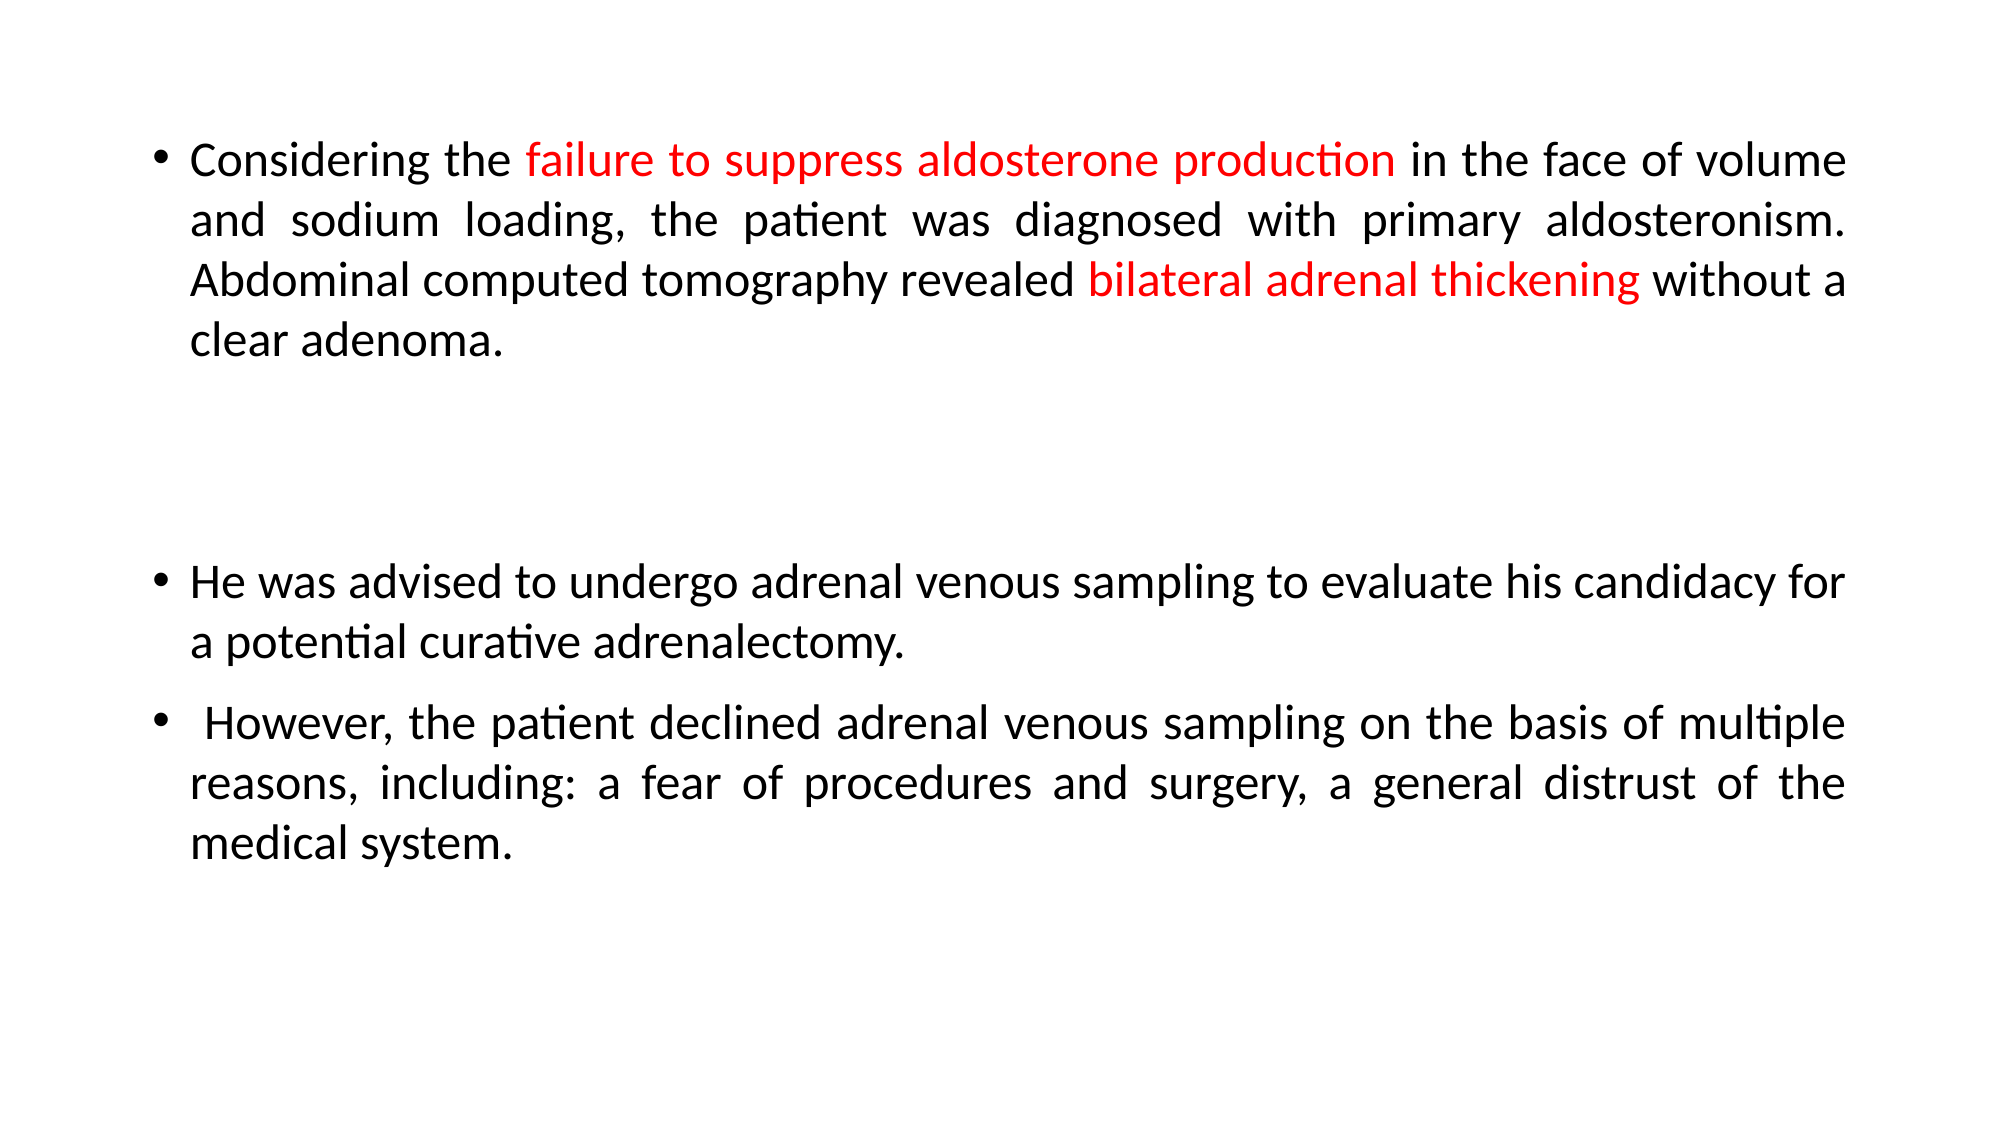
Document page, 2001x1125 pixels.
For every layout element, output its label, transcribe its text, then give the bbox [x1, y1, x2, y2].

list Considering the failure to suppress aldosterone production in the face of volume and sodium loading, the patient was diagnosed with primary aldosteronism. Abdominal computed tomography revealed bilateral adrenal thickening without a clear adenoma. He was advised to undergo adrenal venous sampling to evaluate his candidacy for a potential curative adrenalectomy. However, the patient declined adrenal venous sampling on the basis of multiple reasons, including: a fear of procedures and surgery, a general distrust of the medical system. [137, 118, 1863, 1014]
